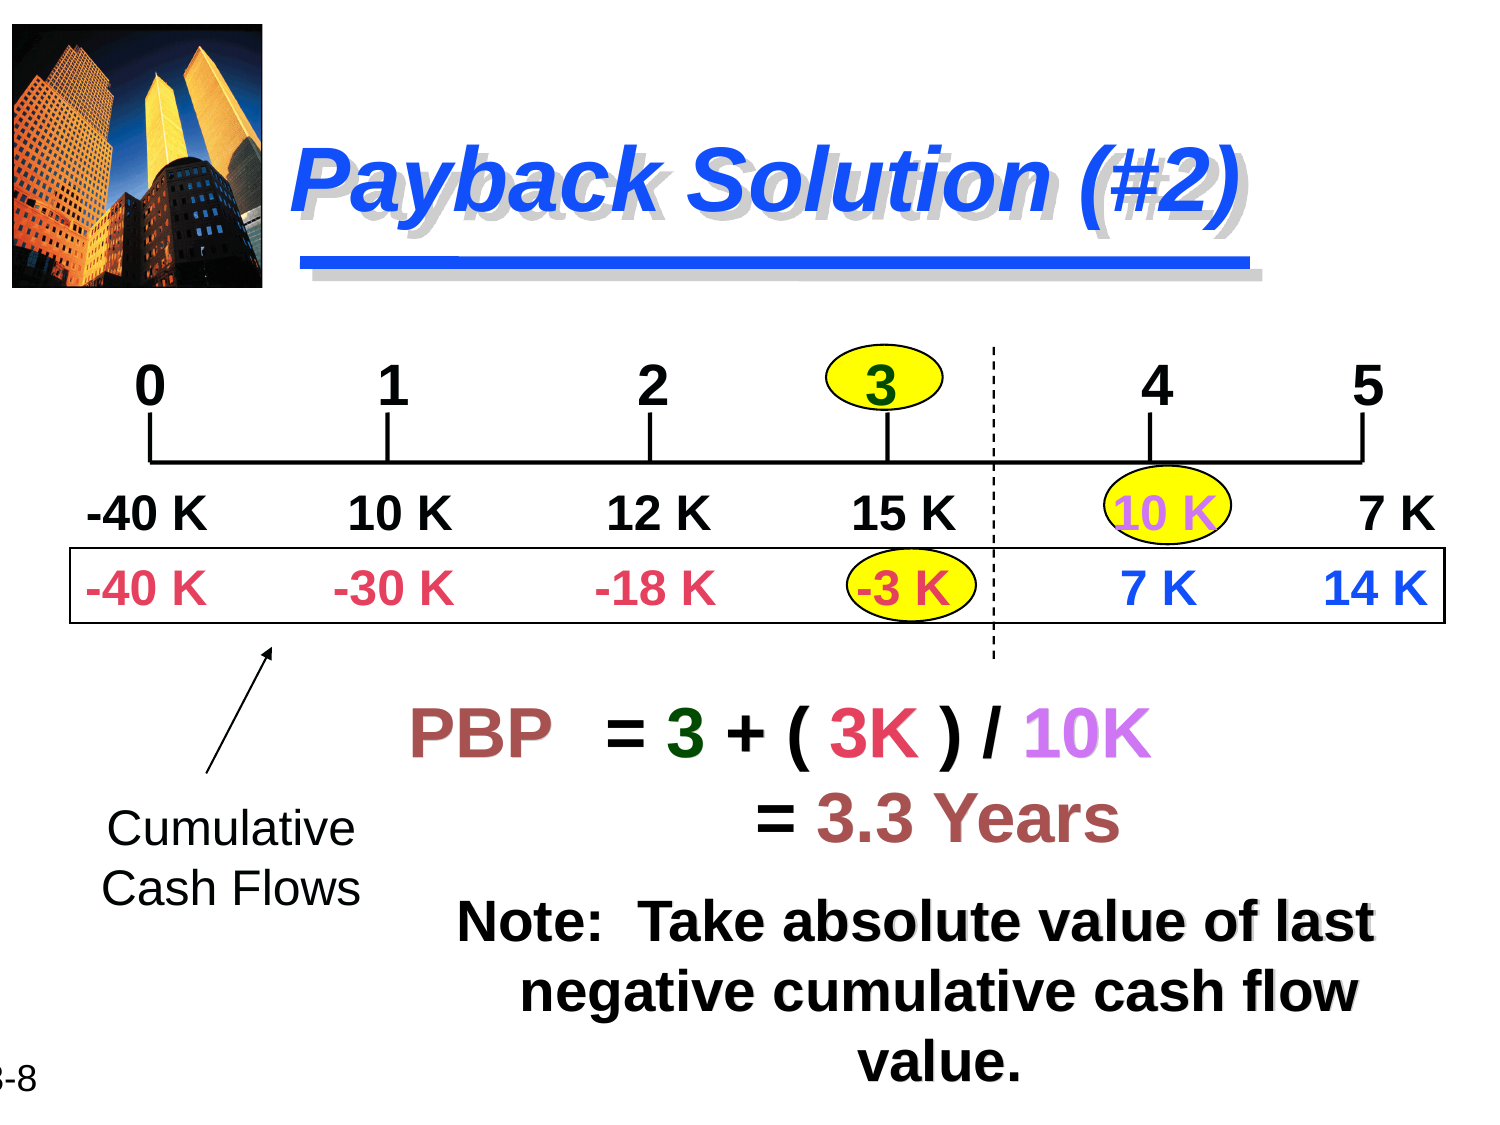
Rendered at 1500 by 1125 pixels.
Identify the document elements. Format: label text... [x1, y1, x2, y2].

title Payback Solution (#2) [275, 62, 1488, 288]
list PBP = 3 + ( 3K ) / 10K = 3.3 Years Note: Take absolute value of last negative cumulative cash flow value. [318, 679, 1440, 1088]
text_box 0 1 2 3 4 5 [119, 340, 1401, 425]
text_box -40 K -30 K -18 K -3 K 7 K 14 K [70, 548, 1445, 623]
text_box -40 K 10 K 12 K 15 K 10 K 7 K [42, 472, 1451, 548]
picture [12, 24, 263, 288]
text_box [1132, 465, 1203, 472]
text_box [206, 646, 272, 774]
text_box Cumulative Cash Flows [85, 788, 377, 923]
